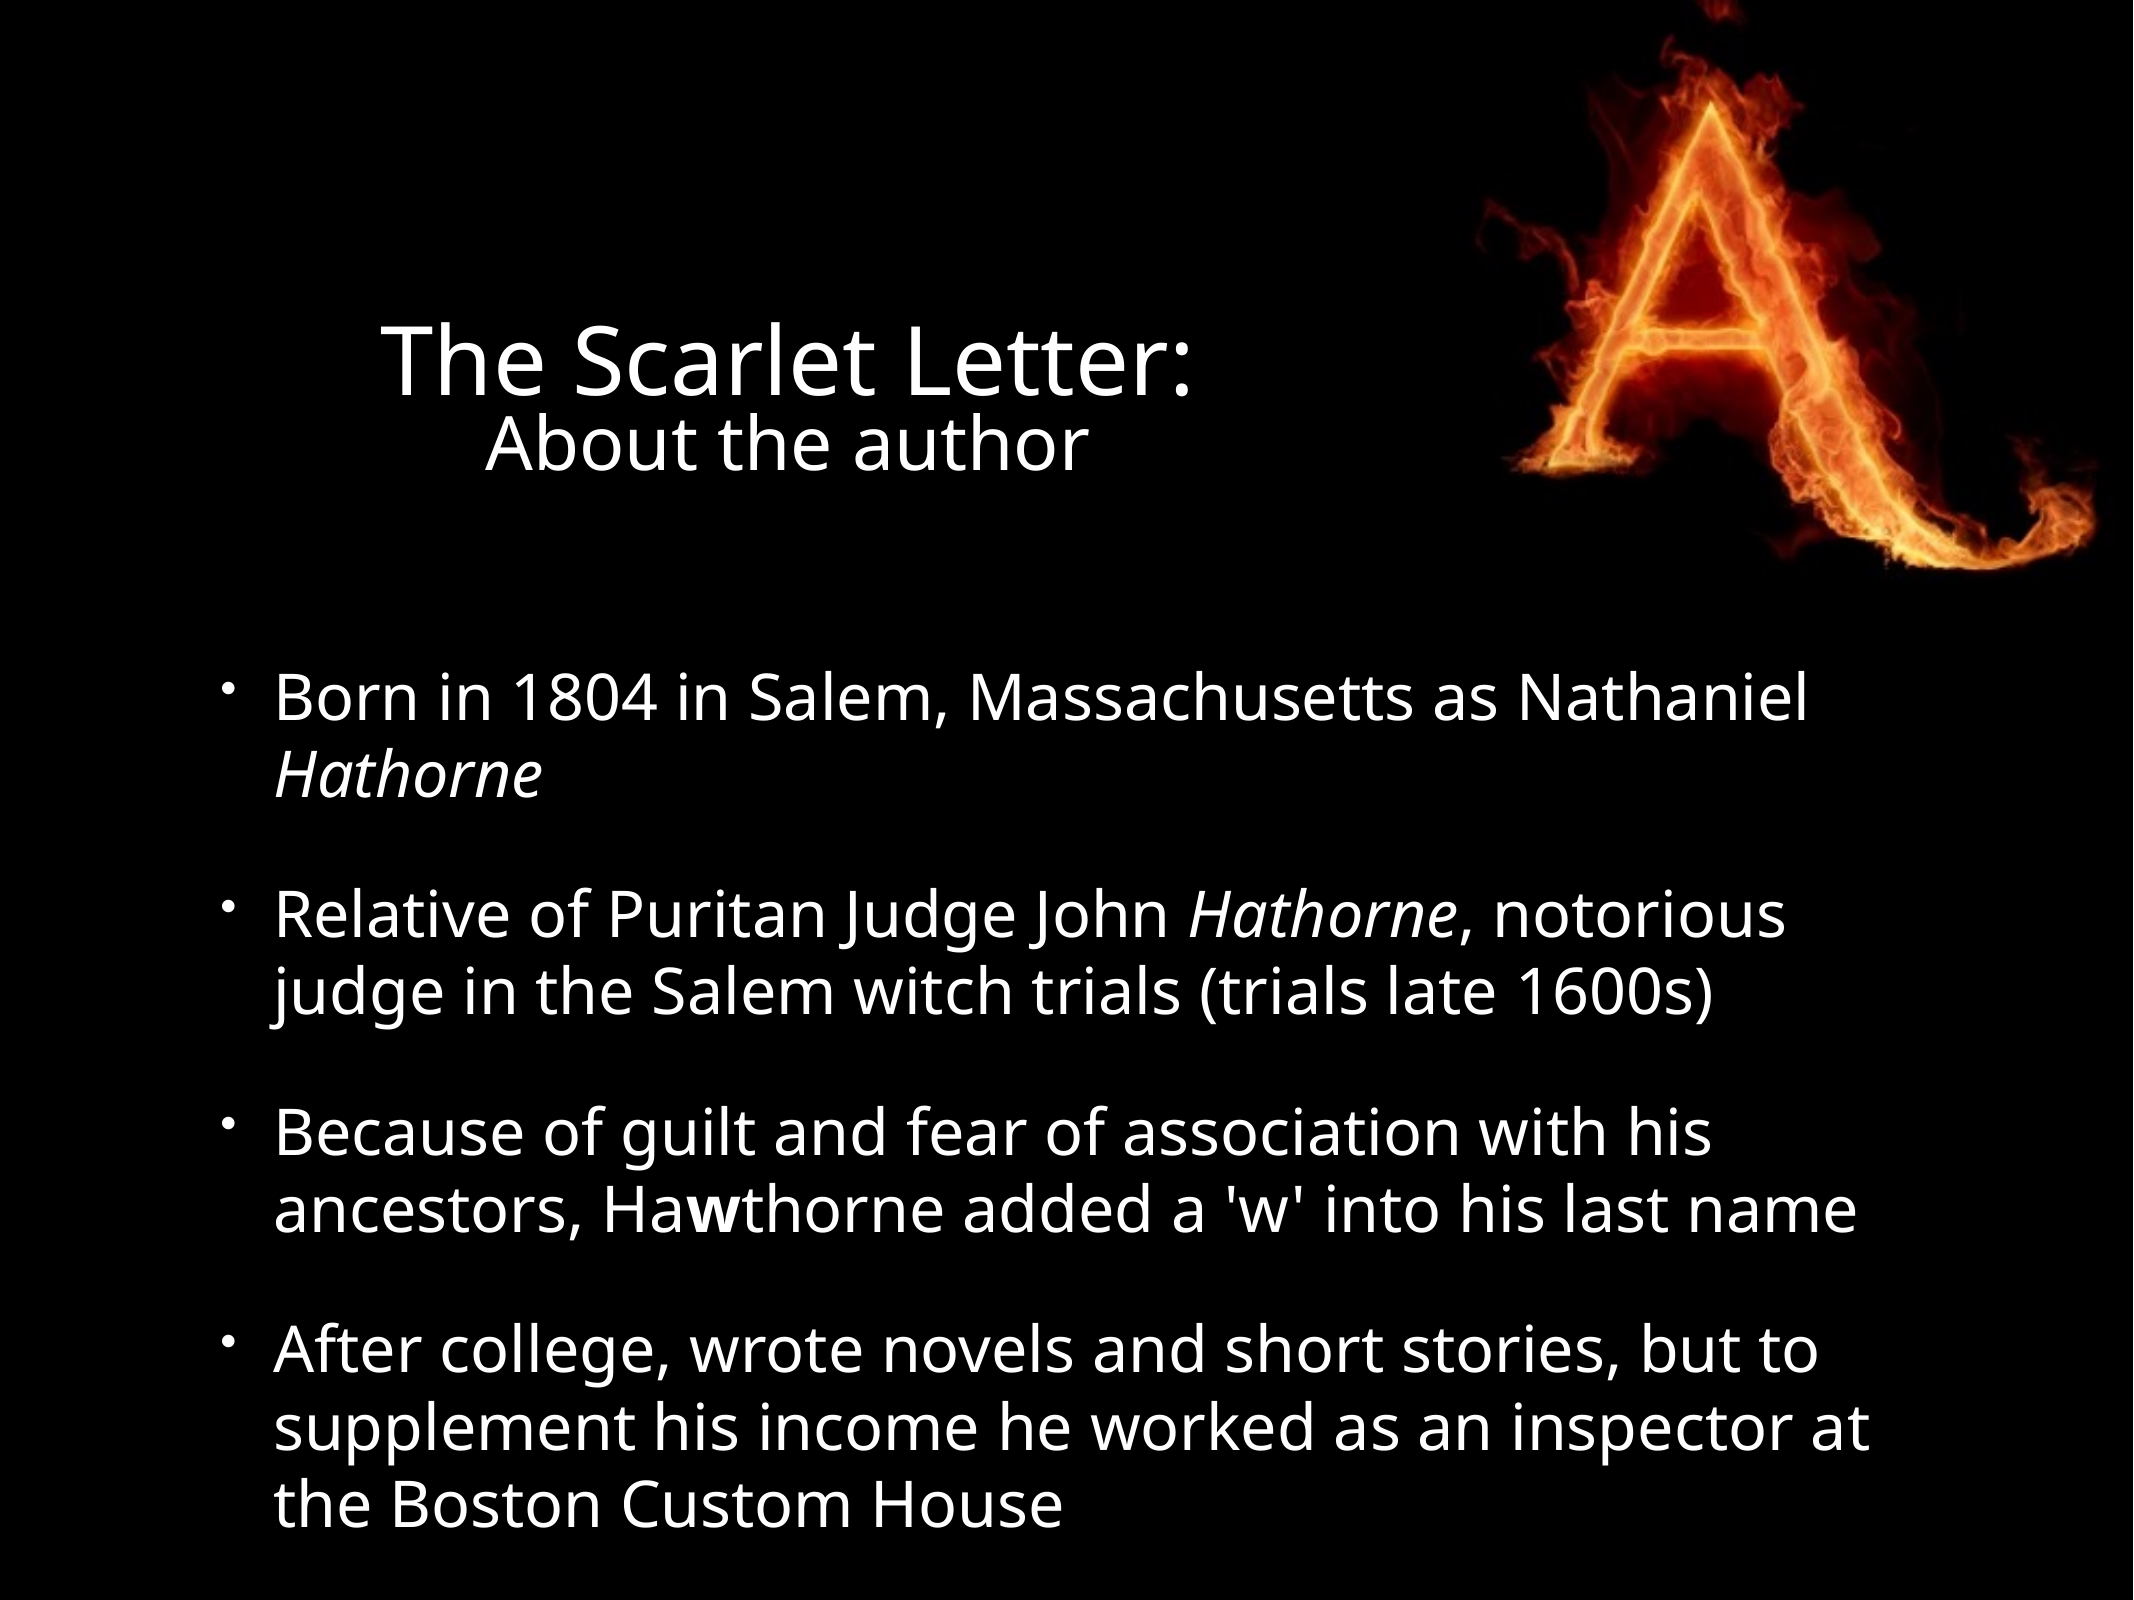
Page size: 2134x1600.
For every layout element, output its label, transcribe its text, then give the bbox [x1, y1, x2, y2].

title The Scarlet Letter: [83, 218, 1379, 496]
list Born in 1804 in Salem, Massachusetts as Nathaniel Hathorne Relative of Puritan Judge John Hathorne, notorious judge in the Salem witch trials (trials late 1600s) Because of guilt and fear of association with his ancestors, Hawthorne added a 'w' into his last name After college, wrote novels and short stories, but to supplement his income he worked as an inspector at the Boston Custom House [167, 654, 1910, 1556]
text_box About the author [476, 387, 1099, 494]
picture [1379, 0, 2131, 601]
